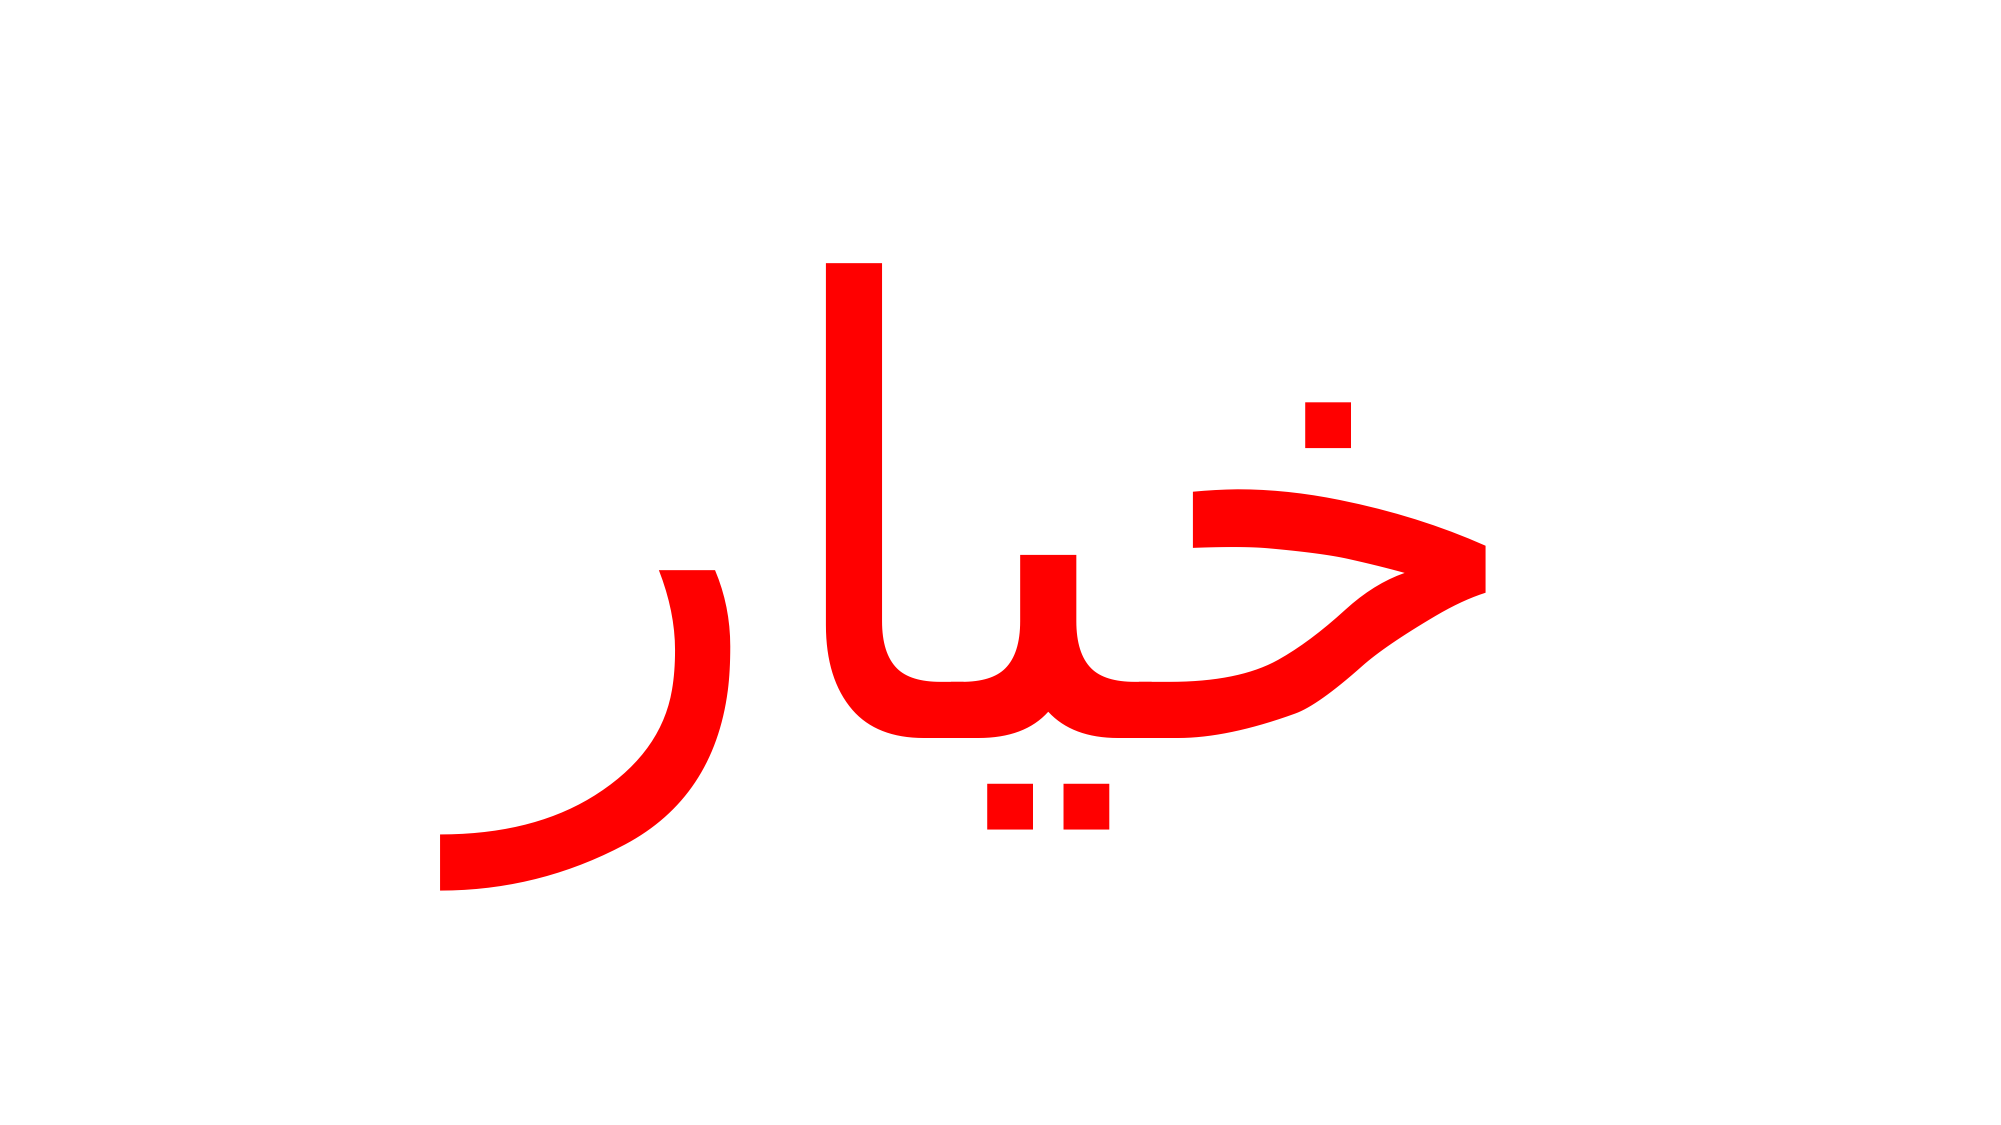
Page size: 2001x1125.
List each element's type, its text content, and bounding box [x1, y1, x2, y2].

title خيار [137, 59, 1863, 1014]
